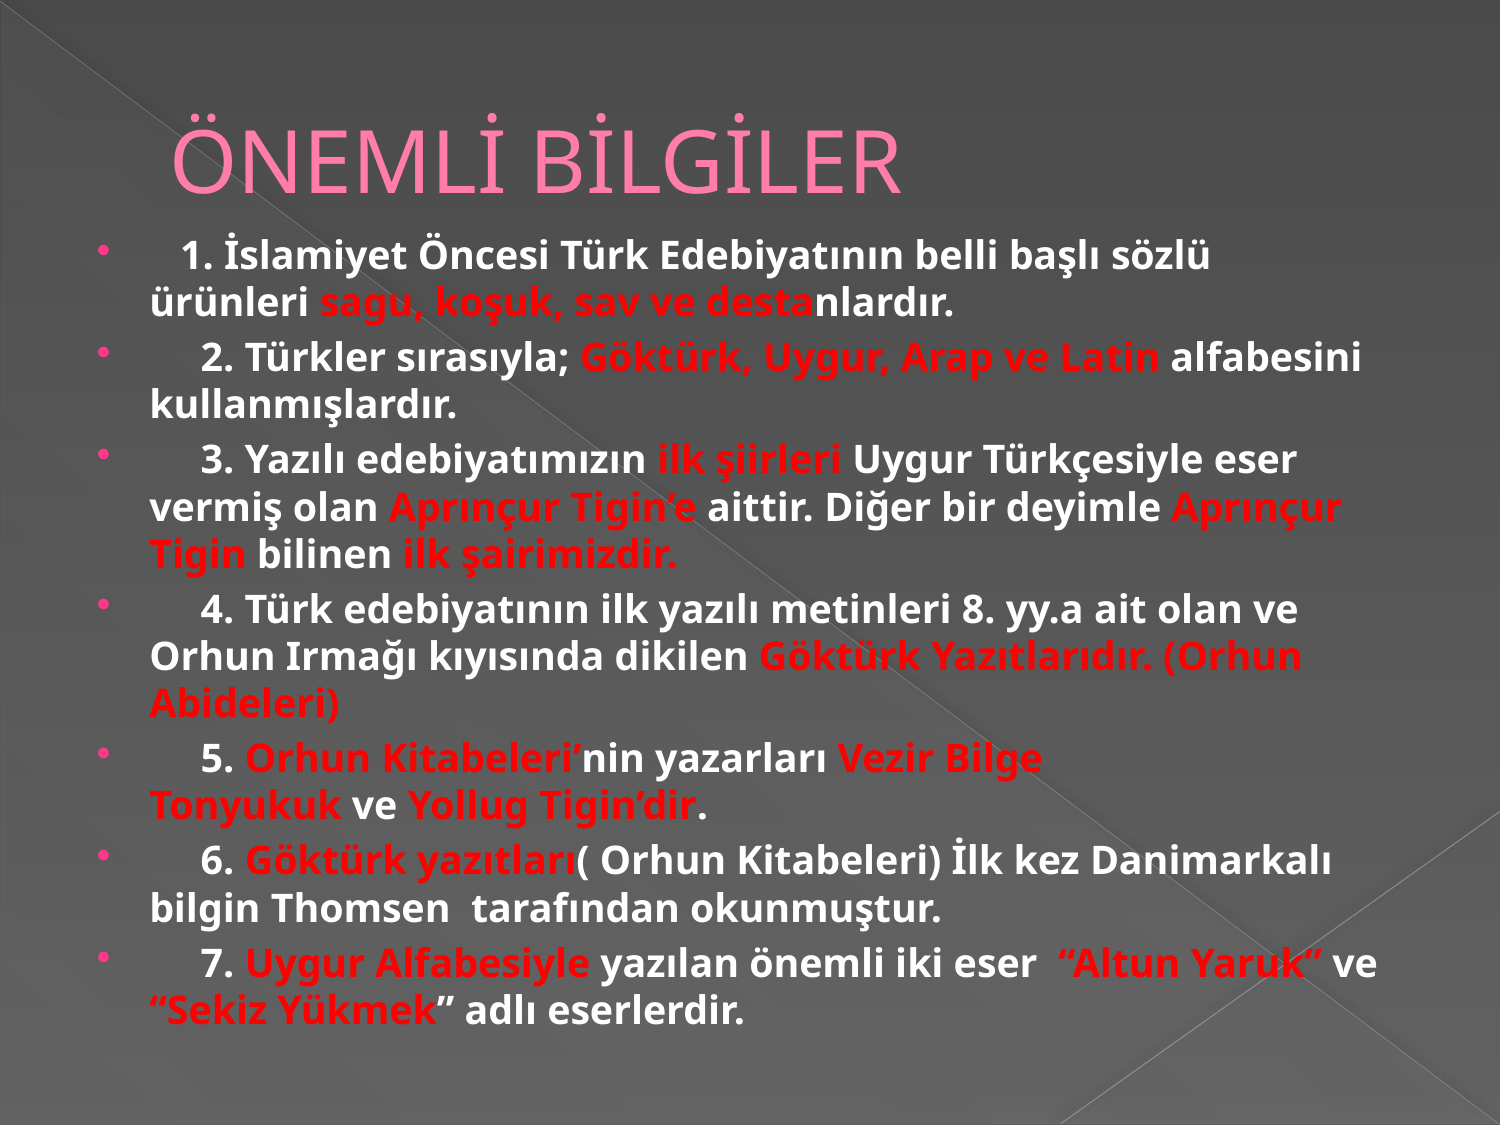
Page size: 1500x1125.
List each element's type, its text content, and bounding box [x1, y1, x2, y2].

title ÖNEMLİ BİLGİLER [75, 43, 1425, 222]
list 1. İslamiyet Öncesi Türk Edebiyatının belli başlı sözlü ürünleri sagu, koşuk, sav ve destanlardır. 2. Türkler sırasıyla; Göktürk, Uygur, Arap ve Latin alfabesini kullanmışlardır. 3. Yazılı edebiyatımızın ilk şiirleri Uygur Türkçesiyle eser vermiş olan Aprınçur Tigin’e aittir. Diğer bir deyimle Aprınçur Tigin bilinen ilk şairimizdir. 4. Türk edebiyatının ilk yazılı metinleri 8. yy.a ait olan ve Orhun Irmağı kıyısında dikilen Göktürk Yazıtlarıdır. (Orhun Abideleri) 5. Orhun Kitabeleri’nin yazarları Vezir Bilge Tonyukuk ve Yollug Tigin’dir. 6. Göktürk yazıtları( Orhun Kitabeleri) İlk kez Danimarkalı bilgin Thomsen tarafından okunmuştur. 7. Uygur Alfabesiyle yazılan önemli iki eser “Altun Yaruk” ve “Sekiz Yükmek” adlı eserlerdir. [75, 222, 1425, 1059]
